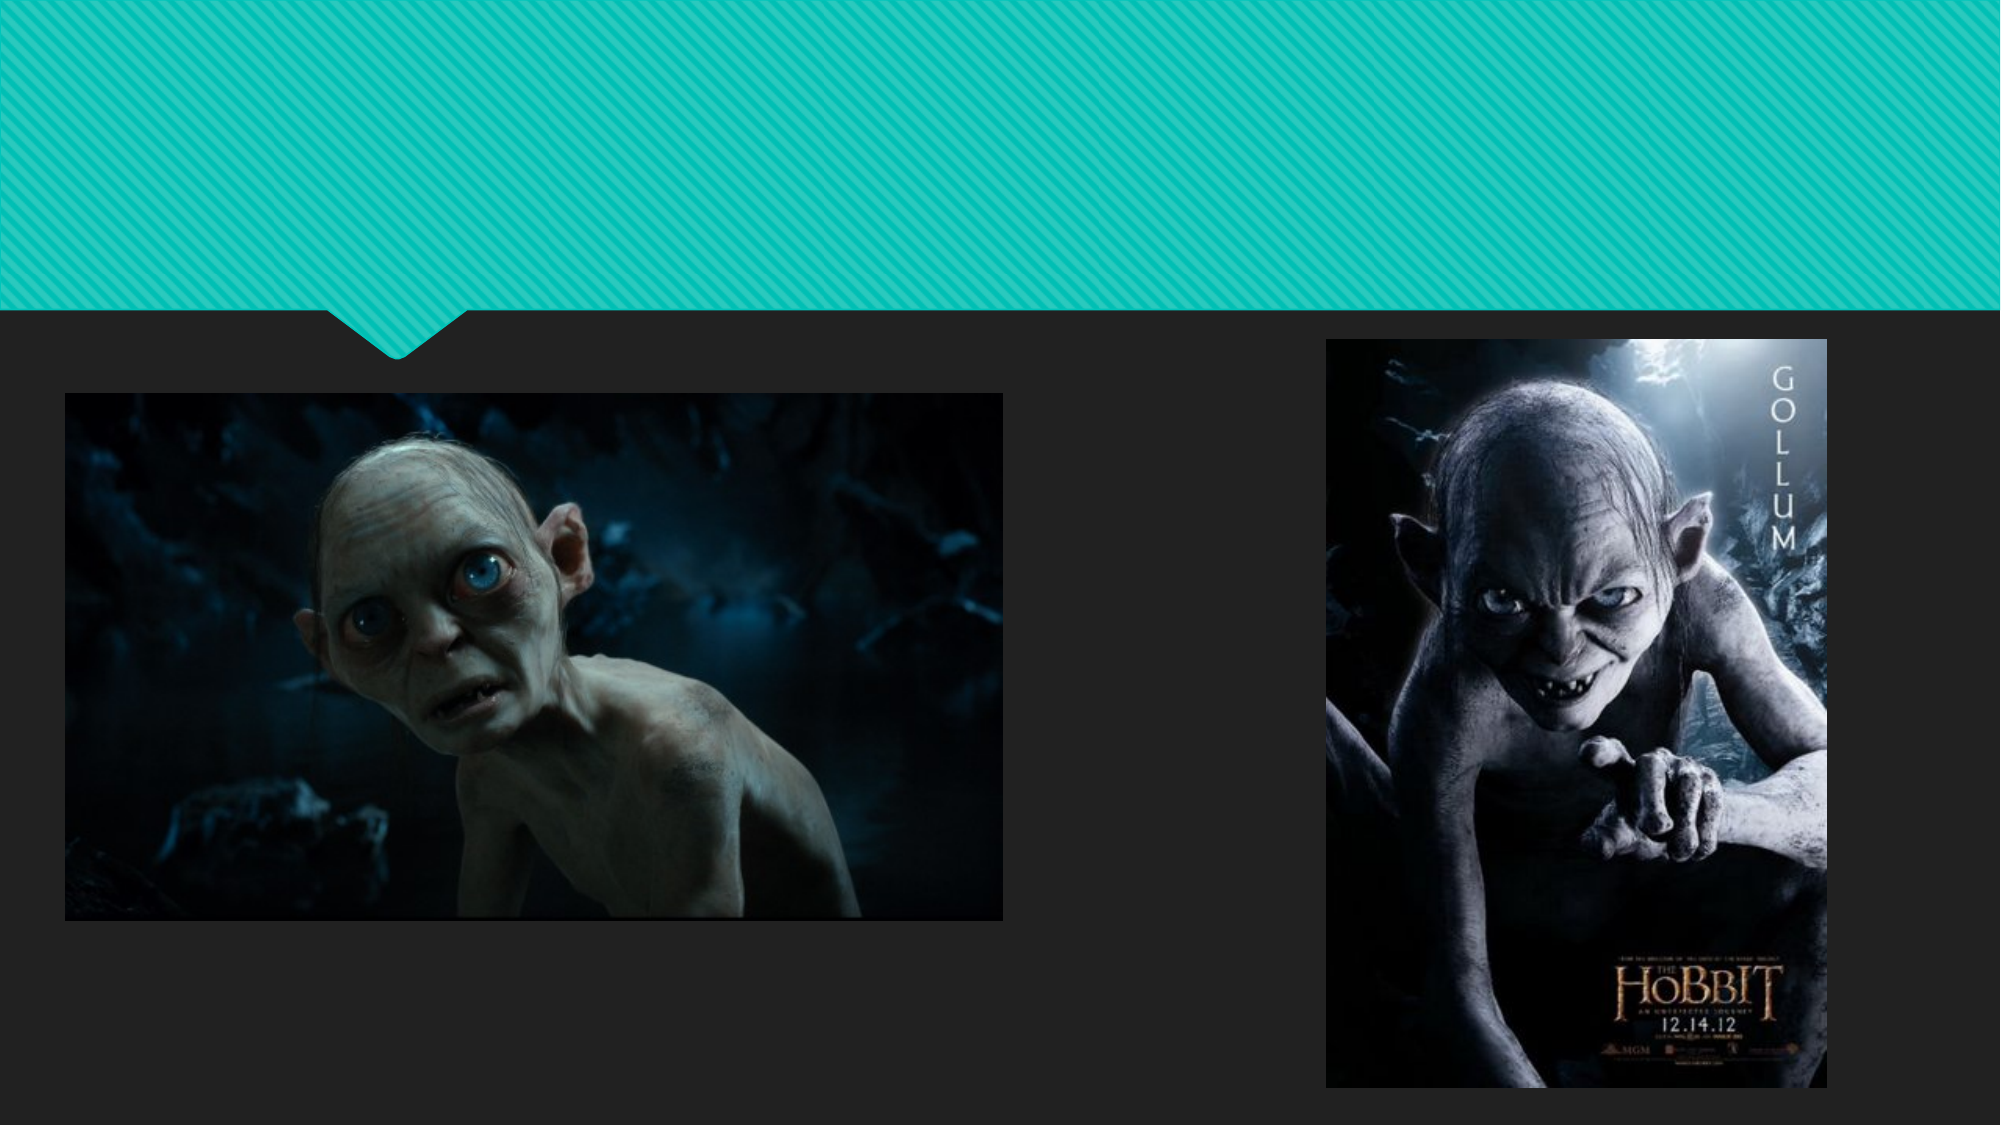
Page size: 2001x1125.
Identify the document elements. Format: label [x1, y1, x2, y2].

picture [1326, 339, 1827, 1089]
picture [65, 393, 1004, 921]
